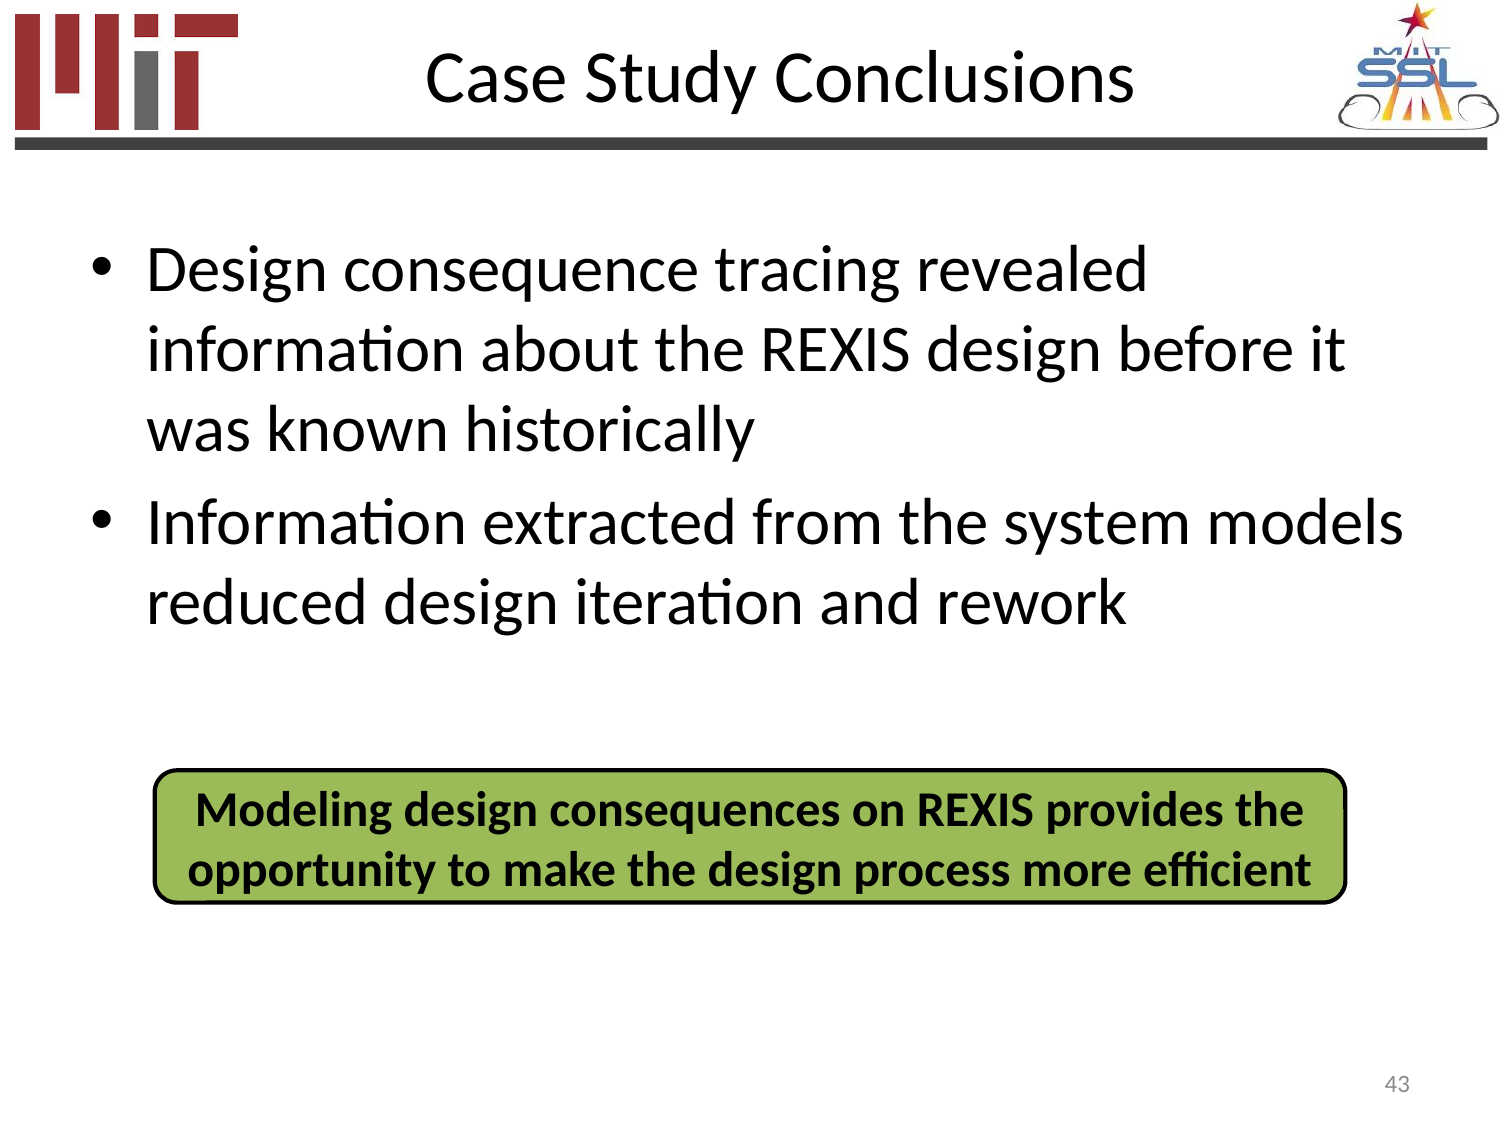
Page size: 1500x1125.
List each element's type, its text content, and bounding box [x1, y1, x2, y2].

picture [15, 14, 238, 130]
list Design consequence tracing revealed information about the REXIS design before it was known historically Information extracted from the system models reduced design iteration and rework [75, 217, 1425, 1105]
picture [1336, 0, 1500, 130]
text_box Modeling design consequences on REXIS provides the opportunity to make the design process more efficient [152, 768, 1348, 905]
title Case Study Conclusions [237, 15, 1325, 130]
slide_number 43 [1074, 1052, 1425, 1113]
